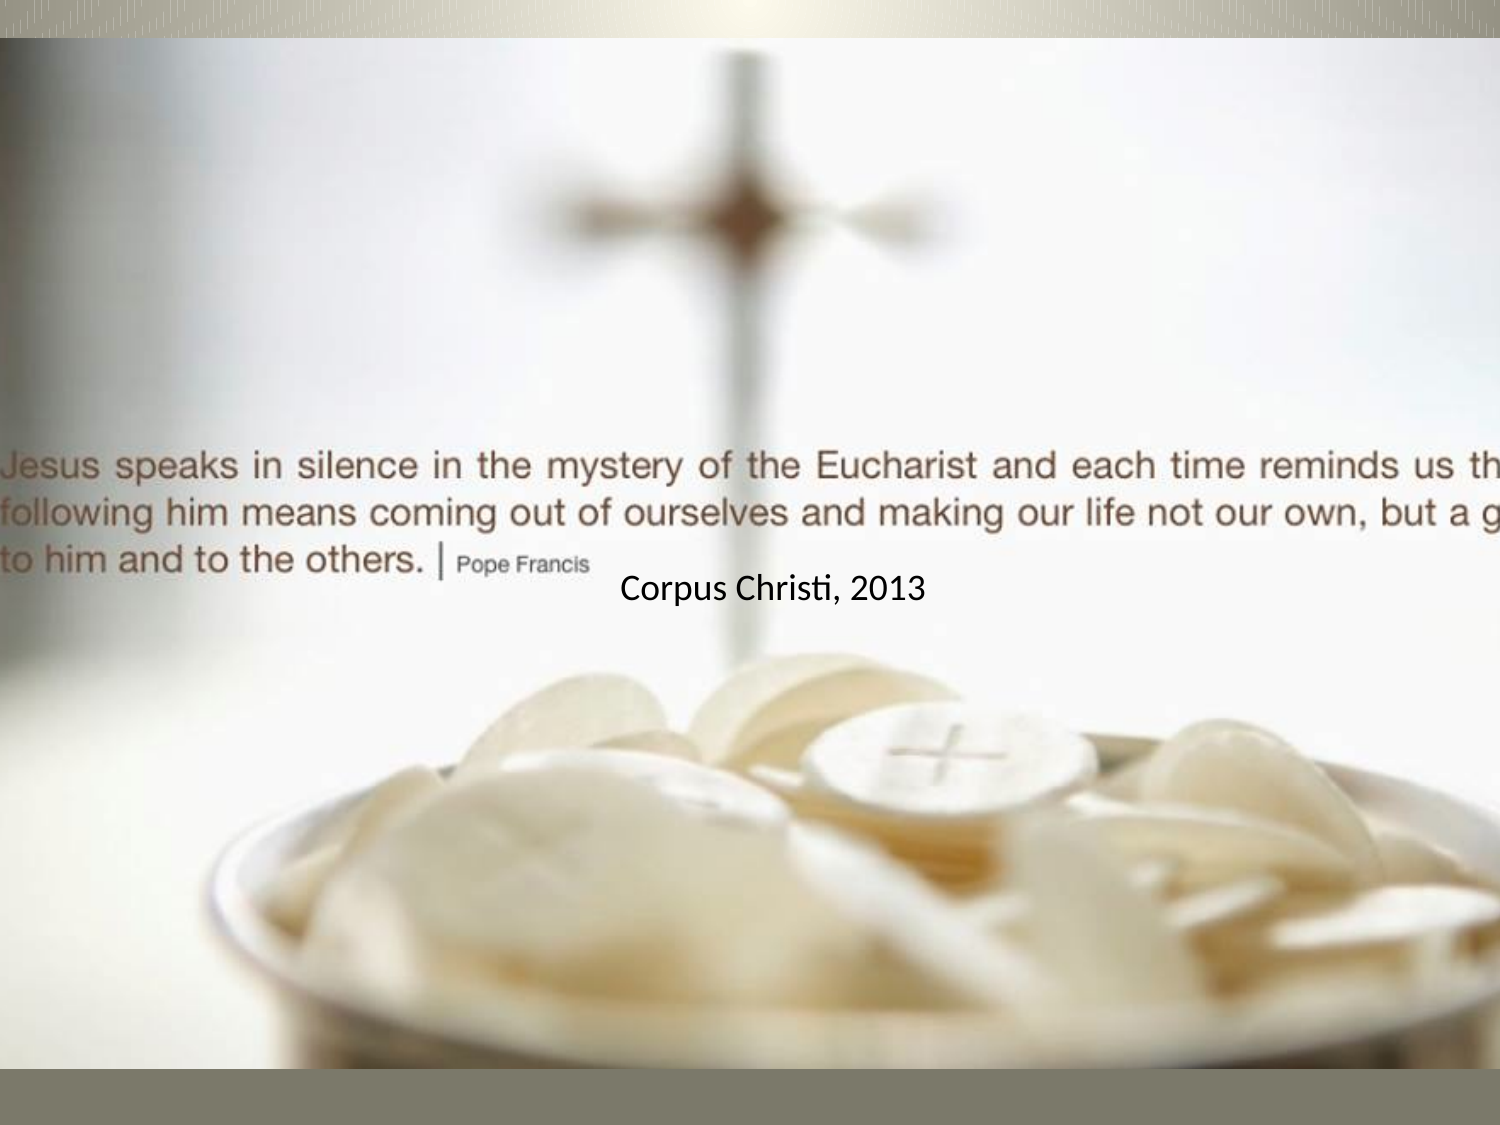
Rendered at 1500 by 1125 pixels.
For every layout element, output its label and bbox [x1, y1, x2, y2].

list [0, 38, 1500, 1069]
